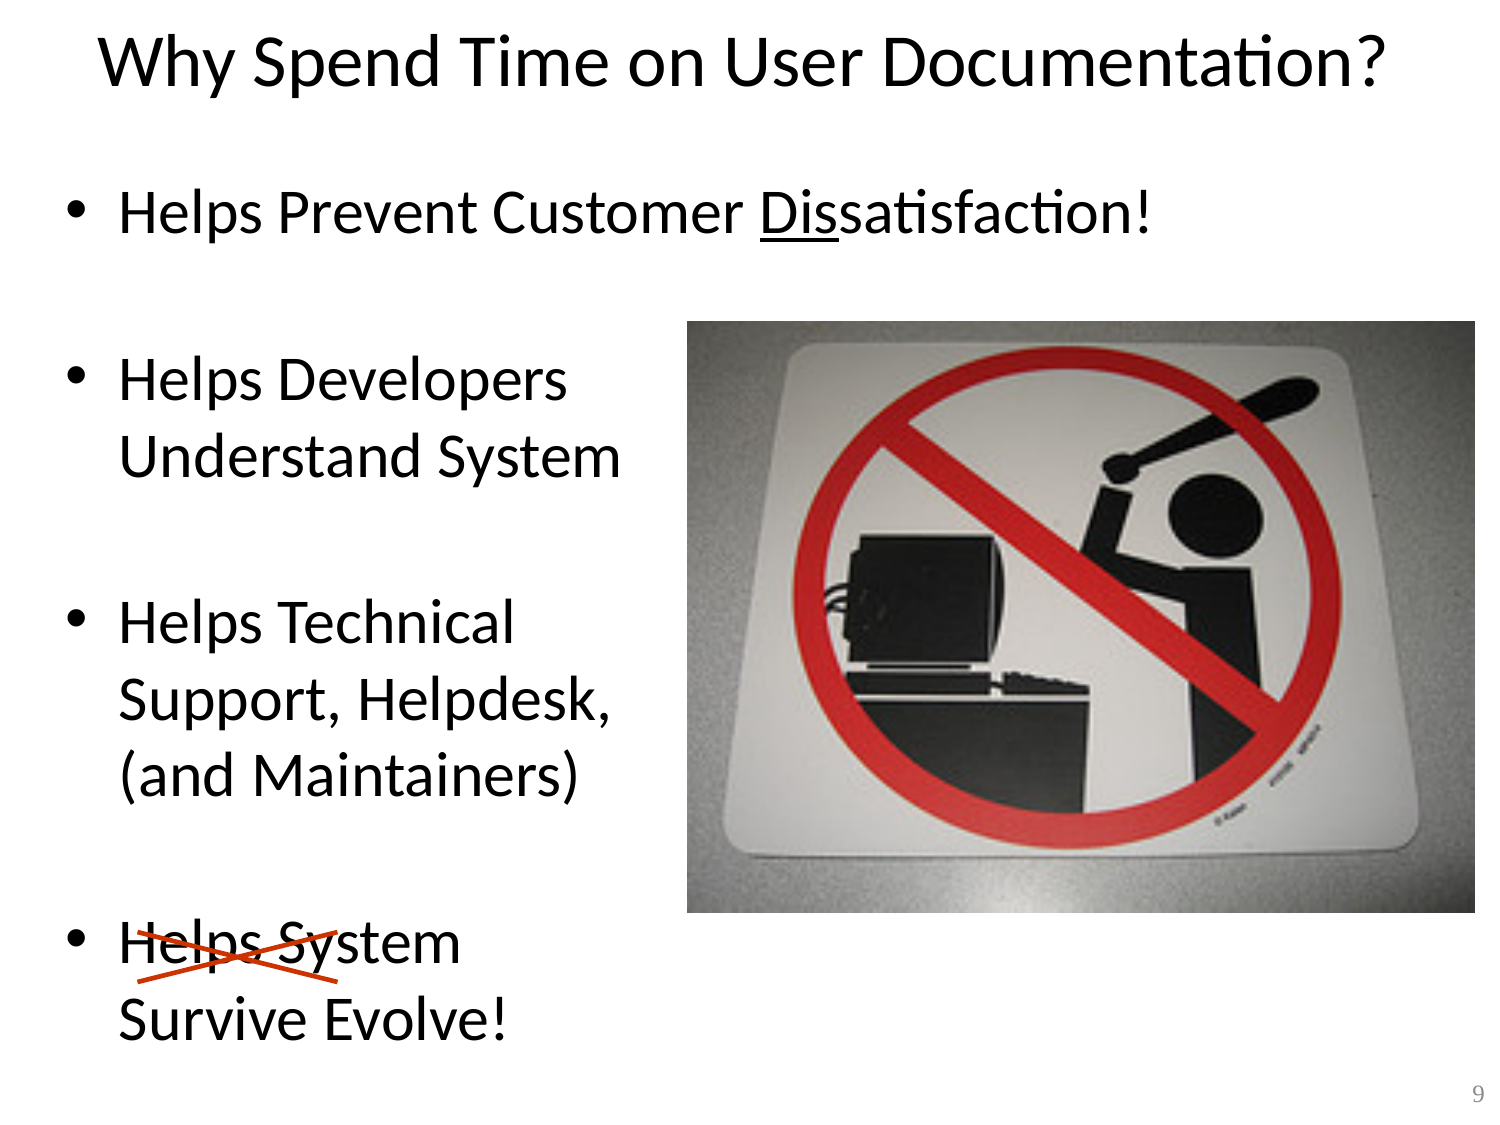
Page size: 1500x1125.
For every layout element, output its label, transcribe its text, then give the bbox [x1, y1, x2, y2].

title Why Spend Time on User Documentation? [50, 12, 1438, 100]
list Helps Prevent Customer Dissatisfaction! Helps Developers Understand System Helps Technical Support, Helpdesk, (and Maintainers) Helps System Survive Evolve! [50, 162, 1325, 1063]
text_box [137, 931, 338, 983]
picture [687, 321, 1476, 913]
